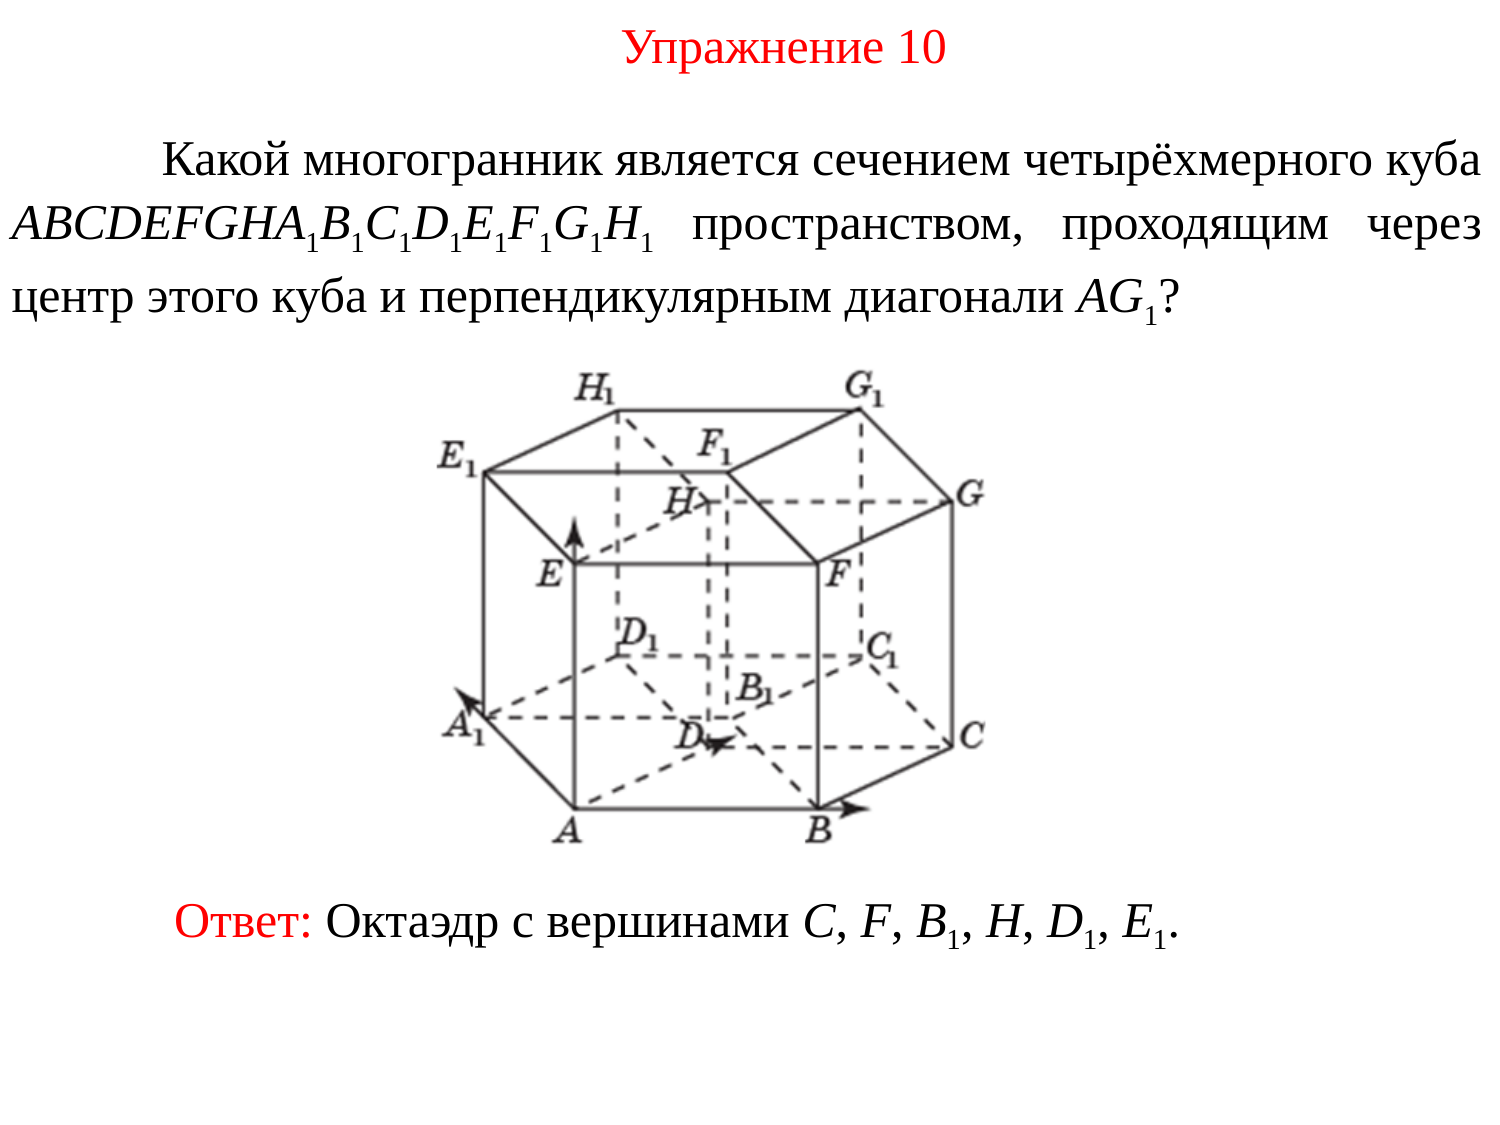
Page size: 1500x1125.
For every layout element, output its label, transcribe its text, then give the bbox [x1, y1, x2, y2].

text_box Упражнение 10 [0, 0, 1497, 82]
text_box Какой многогранник является сечением четырёхмерного куба ABCDEFGHA1B1C1D1E1F1G1H1 пространством, проходящим через центр этого куба и перпендикулярным диагонали AG1? [0, 113, 1497, 339]
picture [430, 357, 999, 855]
text_box Ответ: Октаэдр с вершинами C, F, B1, H, D1, E1. [0, 869, 1497, 963]
